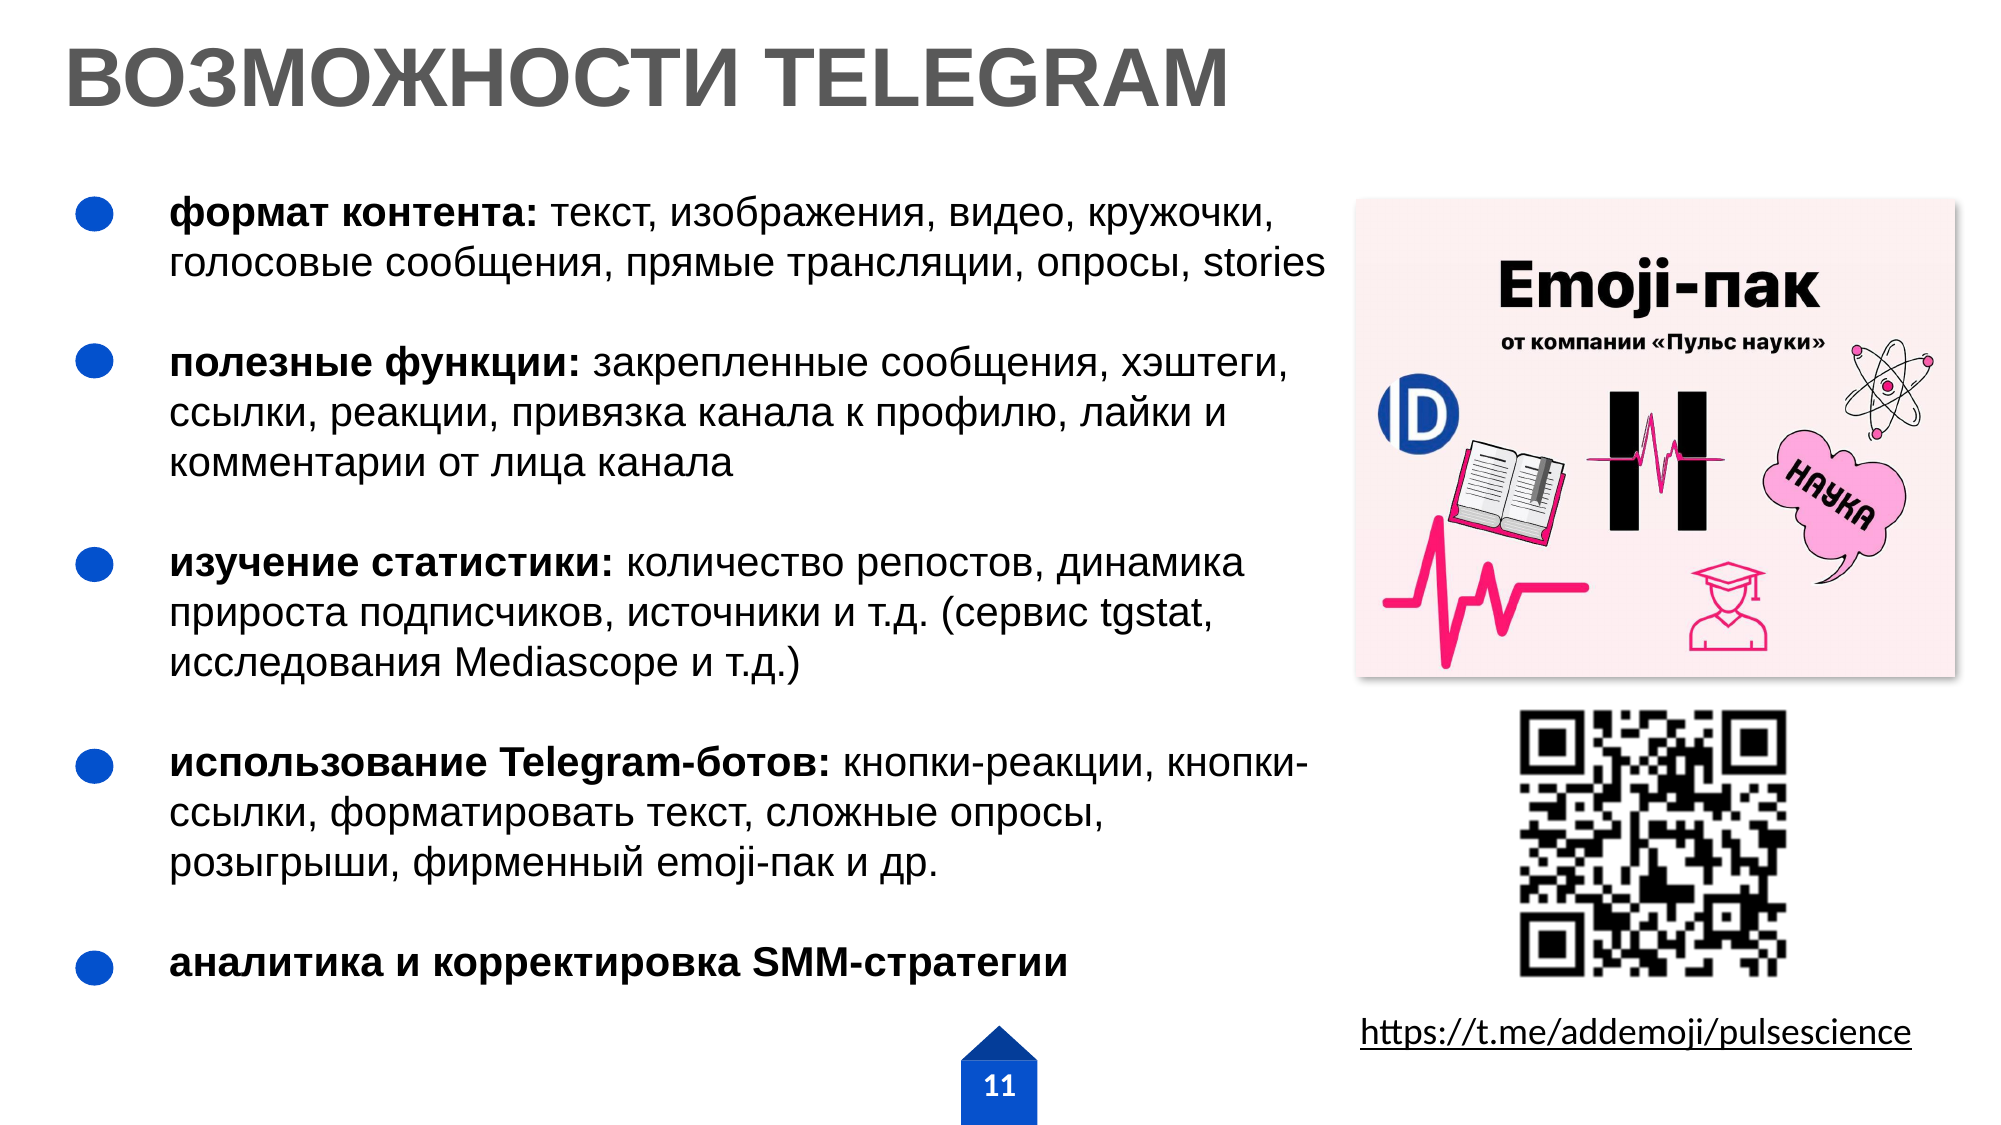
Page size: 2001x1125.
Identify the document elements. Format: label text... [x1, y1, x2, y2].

text_box [75, 343, 114, 379]
text_box https://t.me/addemoji/pulsescience [1345, 1000, 2000, 1060]
text_box [75, 196, 114, 232]
text_box [75, 546, 114, 583]
text_box [75, 950, 114, 986]
text_box формат контента: текст, изображения, видео, кружочки, голосовые сообщения, прямые трансляции, опросы, stories полезные функции: закрепленные сообщения, хэштеги, ссылки, реакции, привязка канала к профилю, лайки и комментарии от лица канала изучение статистики: количество репостов, динамика прироста подписчиков, источники и т.д. (сервис tgstat, исследования Mediascope и т.д.) использование Telegram-ботов: кнопки-реакции, кнопки-ссылки, форматировать текст, сложные опросы, розыгрыши, фирменный emoji-пак и др. аналитика и корректировка SMM-стратегии [154, 177, 1346, 993]
picture [1518, 707, 1793, 987]
picture [1356, 199, 1955, 677]
text_box ВОЗМОЖНОСТИ TELEGRAM [49, 15, 1825, 125]
text_box [75, 748, 114, 784]
